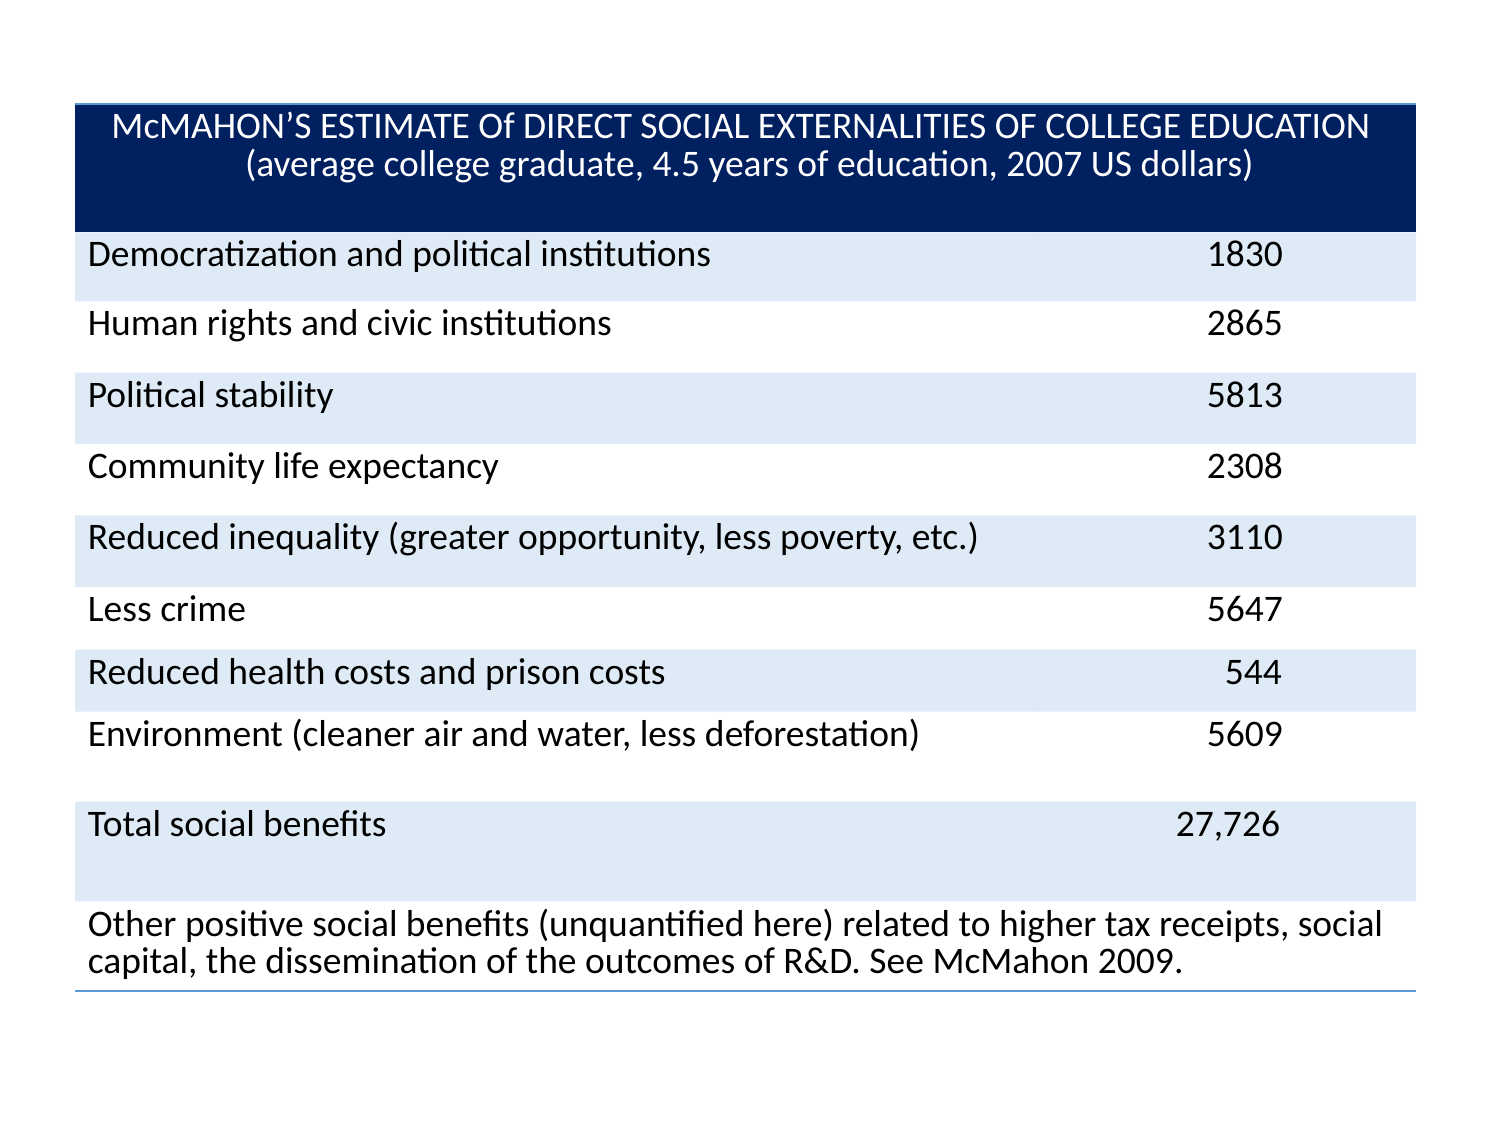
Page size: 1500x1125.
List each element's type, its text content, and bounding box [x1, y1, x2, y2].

table_cell 2865 [1040, 301, 1416, 373]
table_cell Political stability [75, 373, 1040, 444]
table_cell Other positive social benefits (unquantified here) related to higher tax receipts, social capital, the dissemination of the outcomes of R&D. See McMahon 2009. [75, 901, 1416, 990]
table_cell 5647 [1040, 587, 1416, 650]
table_cell 27,726 [1040, 802, 1416, 901]
table_cell Reduced inequality (greater opportunity, less poverty, etc.) [75, 515, 1040, 587]
table_cell Human rights and civic institutions [75, 301, 1040, 373]
table_cell Total social benefits [75, 802, 1040, 901]
table_cell Community life expectancy [75, 444, 1040, 515]
table_cell Reduced health costs and prison costs [75, 650, 1040, 712]
table_cell 5813 [1040, 373, 1416, 444]
table_header McMAHON’S ESTIMATE Of DIRECT SOCIAL EXTERNALITIES OF COLLEGE EDUCATION (average college graduate, 4.5 years of education, 2007 US dollars) [75, 105, 1416, 232]
table_cell 3110 [1040, 515, 1416, 587]
table_cell Democratization and political institutions [75, 232, 1040, 301]
table_cell 5609 [1040, 712, 1416, 802]
table_cell 2308 [1040, 444, 1416, 515]
table_cell Less crime [75, 587, 1040, 650]
table_cell 544 [1040, 650, 1416, 712]
table_cell Environment (cleaner air and water, less deforestation) [75, 712, 1040, 802]
table_cell 1830 [1040, 232, 1416, 301]
